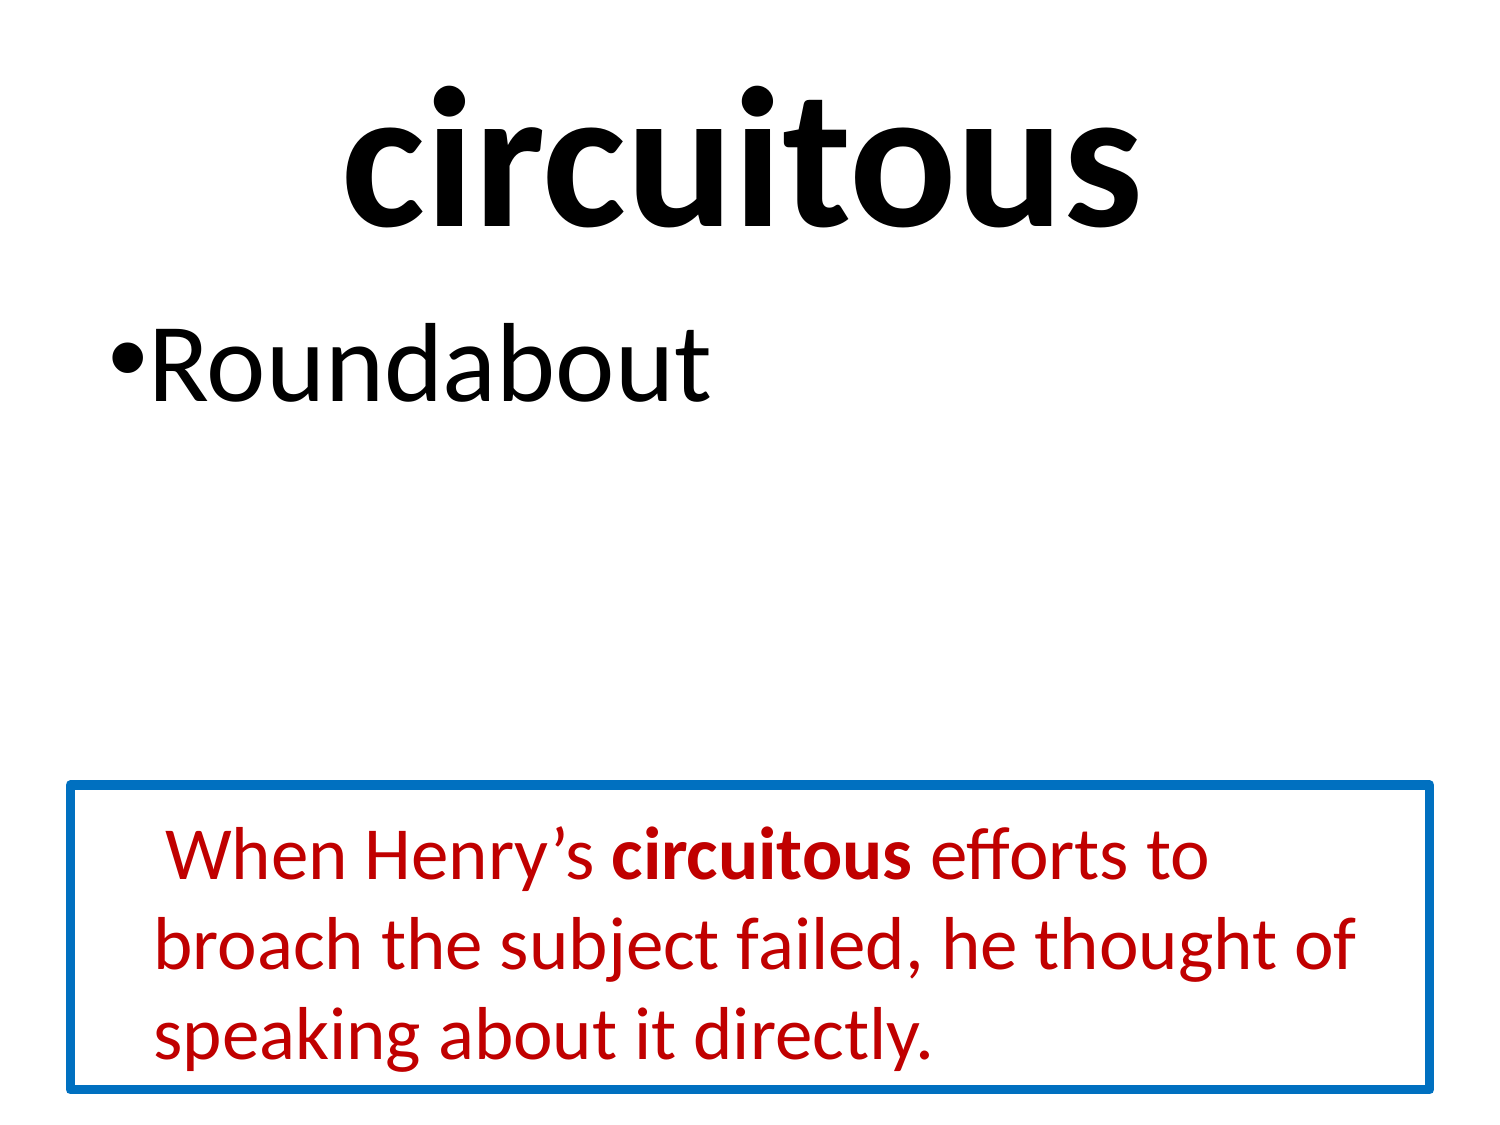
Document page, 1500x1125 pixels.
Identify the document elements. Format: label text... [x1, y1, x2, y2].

subtitle Roundabout [93, 281, 1407, 668]
list When Henry’s circuitous efforts to broach the subject failed, he thought of speaking about it directly. [82, 796, 1418, 1067]
title circuitous [93, 46, 1393, 247]
